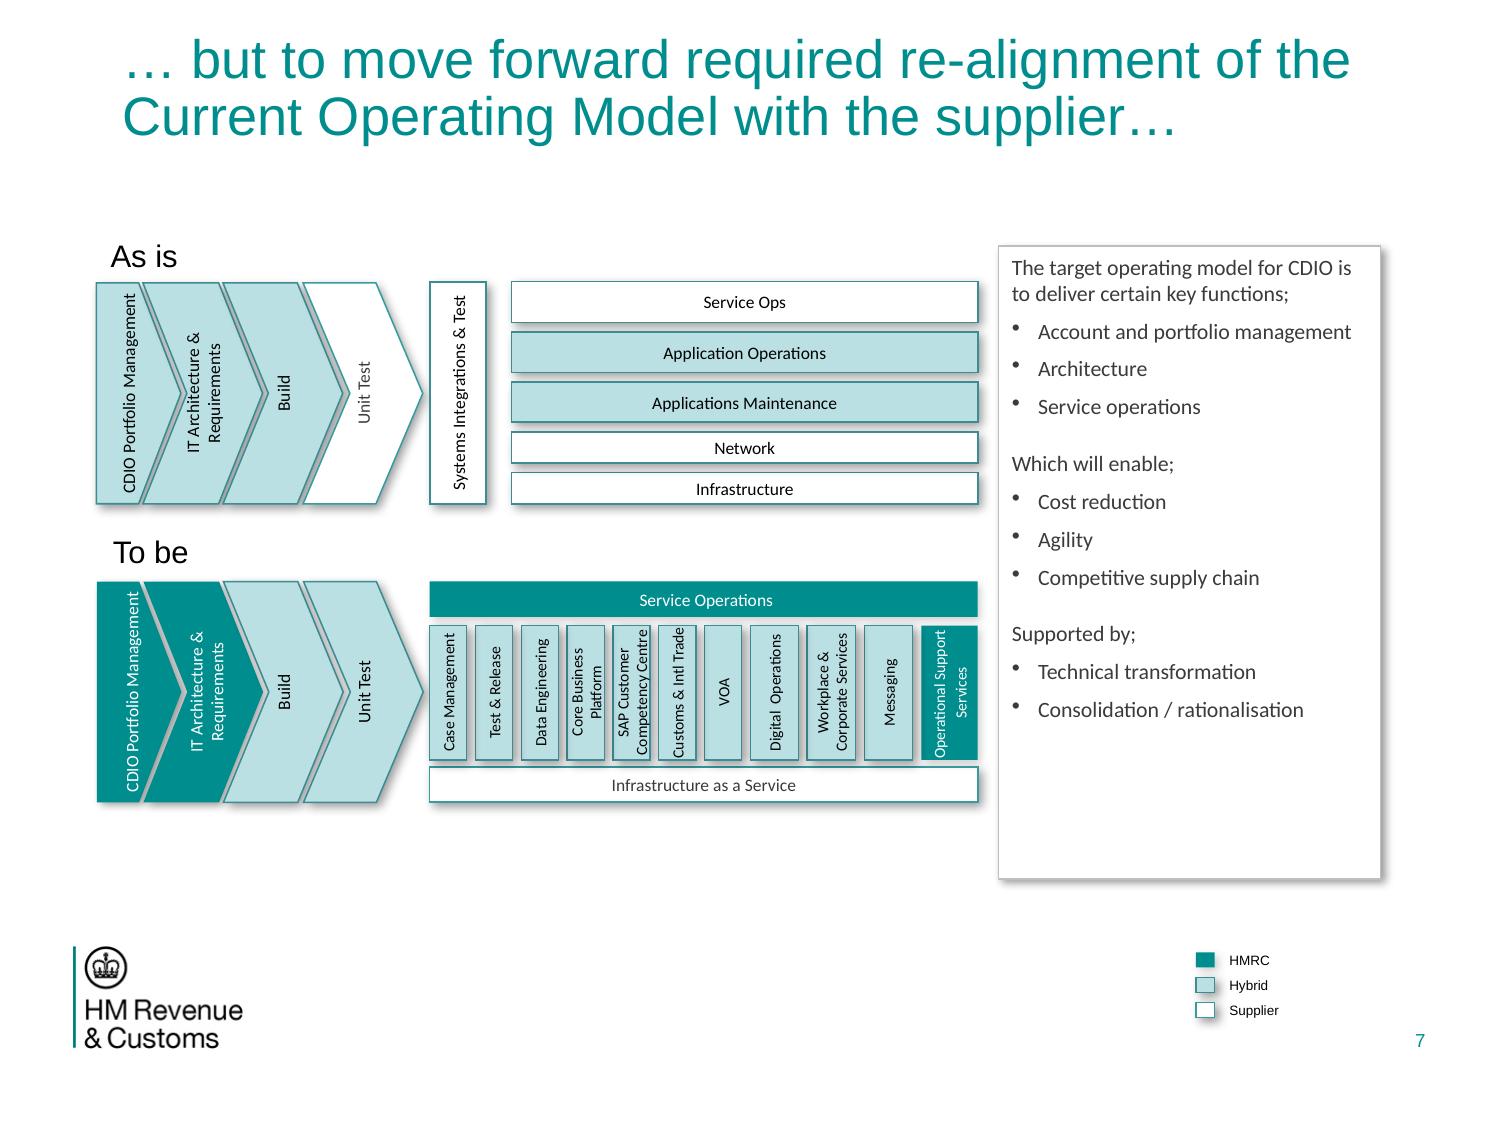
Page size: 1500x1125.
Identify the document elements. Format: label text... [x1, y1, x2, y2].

text_box Messaging [864, 625, 913, 760]
text_box SAP Customer Competency Centre [613, 625, 650, 760]
text_box Unit Test [303, 282, 423, 504]
text_box [1195, 977, 1214, 993]
text_box Hybrid [1214, 969, 1321, 995]
text_box CDIO Portfolio Management [96, 282, 181, 504]
text_box Unit Test [303, 581, 424, 803]
text_box To be [98, 525, 204, 578]
slide_number 7 [1387, 1028, 1426, 1052]
text_box The target operating model for CDIO is to deliver certain key functions; Account and portfolio management Architecture Service operations Which will enable; Cost reduction Agility Competitive supply chain Supported by; Technical transformation Consolidation / rationalisation [998, 246, 1381, 880]
text_box VOA [704, 625, 742, 760]
text_box CDIO Portfolio Management [96, 581, 182, 803]
text_box Digital Operations [750, 625, 799, 760]
text_box IT Architecture & Requirements [143, 581, 263, 803]
text_box Operational Support Services [921, 625, 978, 760]
text_box [1195, 1002, 1214, 1018]
text_box … but to move forward required re-alignment of the Current Operating Model with the supplier… [107, 39, 1393, 140]
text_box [429, 281, 979, 505]
text_box Infrastructure as a Service [429, 767, 979, 803]
picture [73, 945, 243, 1050]
text_box IT Architecture & Requirements [142, 282, 262, 504]
text_box Workplace & Corporate Services [807, 625, 856, 760]
text_box Build [222, 282, 343, 504]
text_box Customs & Intl Trade [658, 625, 696, 760]
text_box Build [223, 581, 344, 803]
text_box [1195, 952, 1214, 968]
text_box Core Business Platform [567, 625, 605, 760]
text_box HMRC [1214, 944, 1323, 976]
text_box Test & Release [475, 625, 513, 760]
text_box Supplier [1214, 995, 1329, 1026]
text_box Service Operations [429, 581, 978, 617]
text_box Case Management [429, 625, 467, 760]
text_box As is [95, 229, 193, 281]
text_box Data Engineering [521, 625, 559, 760]
